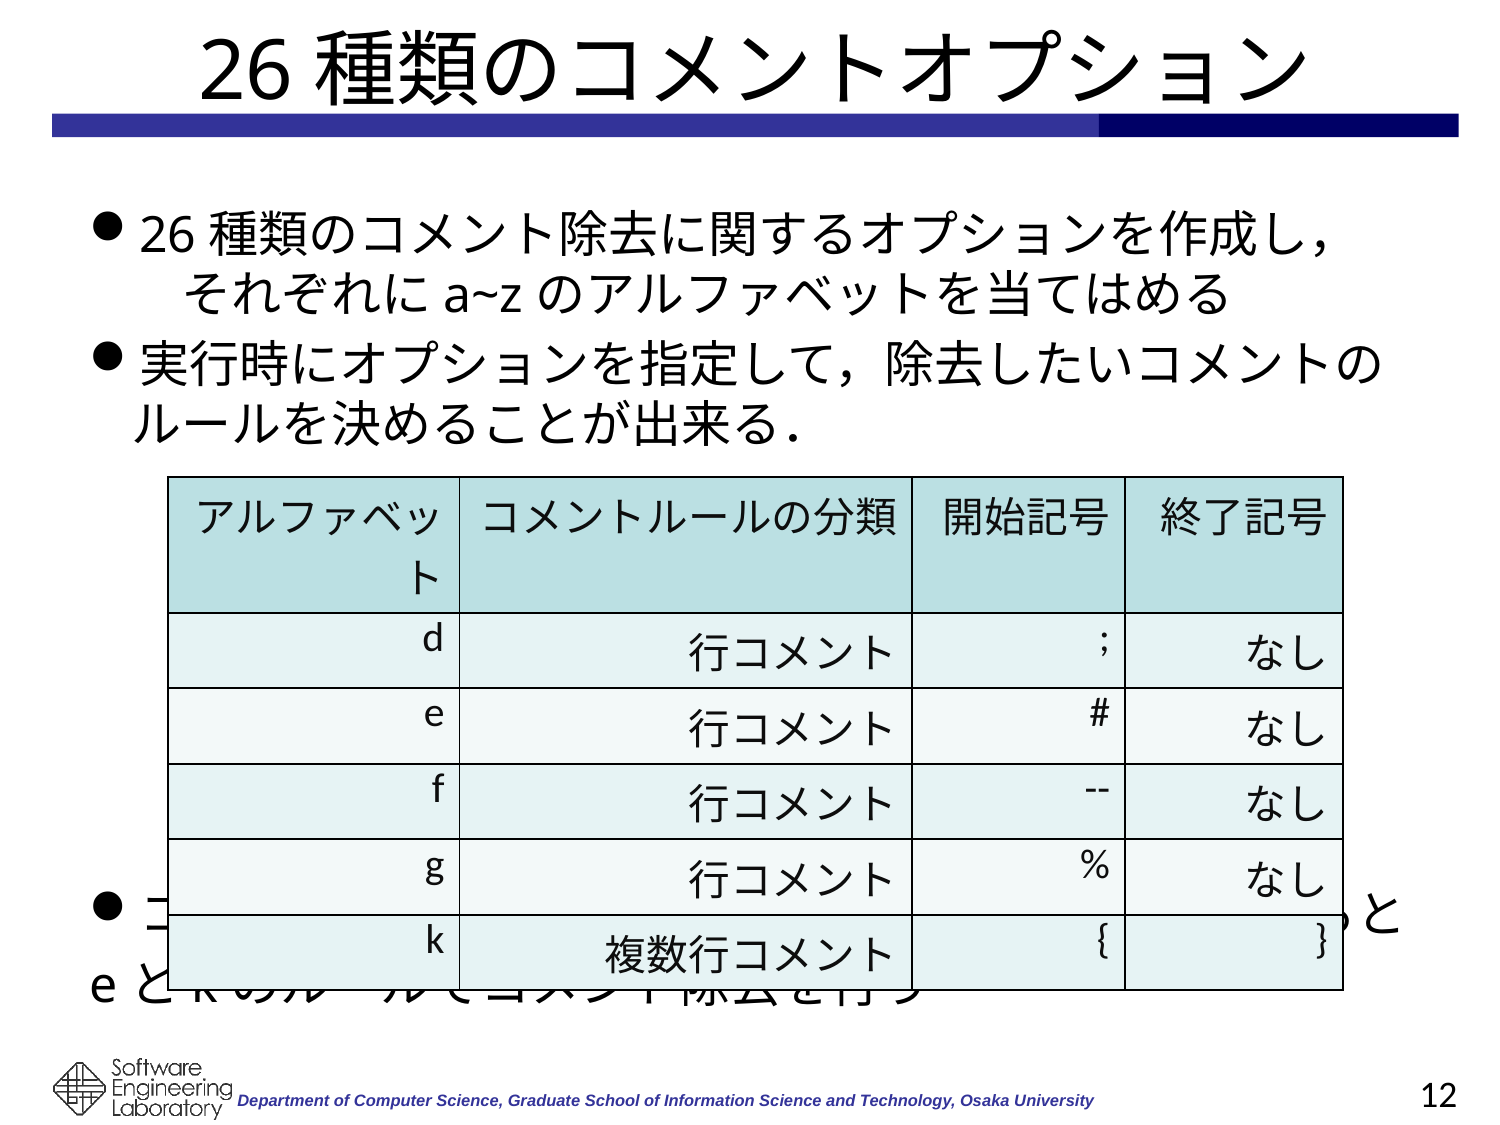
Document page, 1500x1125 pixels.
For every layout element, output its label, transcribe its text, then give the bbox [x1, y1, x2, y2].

table_cell -- [913, 765, 1124, 838]
table_cell } [1126, 916, 1342, 989]
table_cell e [169, 689, 459, 763]
table_header 終了記号 [1126, 478, 1342, 612]
table_header アルファベット [169, 478, 459, 612]
table_cell 行コメント [460, 614, 911, 687]
title 26種類のコメントオプション [52, 19, 1459, 114]
table_cell f [169, 765, 459, 838]
list 26種類のコメント除去に関するオプションを作成し， それぞれにa~zのアルファベットを当てはめる 実行時にオプションを指定して，除去したいコメントのルールを決めることが出来る． コマンドラインでの実行時に引数として”ek”を与えると eとkのルールでコメント除去を行う [74, 195, 1445, 1004]
table_header 開始記号 [913, 478, 1124, 612]
table_cell 複数行コメント [460, 916, 911, 989]
table_cell 行コメント [460, 840, 911, 914]
table_cell d [169, 614, 459, 687]
table_cell なし [1126, 689, 1342, 763]
slide_number 12 [1377, 1062, 1473, 1106]
table_cell 行コメント [460, 765, 911, 838]
table_cell ; [913, 614, 1124, 687]
table_cell なし [1126, 765, 1342, 838]
table_cell { [913, 916, 1124, 989]
table_cell 行コメント [460, 689, 911, 763]
table_cell なし [1126, 614, 1342, 687]
table_cell k [169, 916, 459, 989]
table_cell g [169, 840, 459, 914]
table_cell % [913, 840, 1124, 914]
picture [53, 1058, 232, 1120]
table_cell # [913, 689, 1124, 763]
table_header コメントルールの分類 [460, 478, 911, 612]
table_cell なし [1126, 840, 1342, 914]
